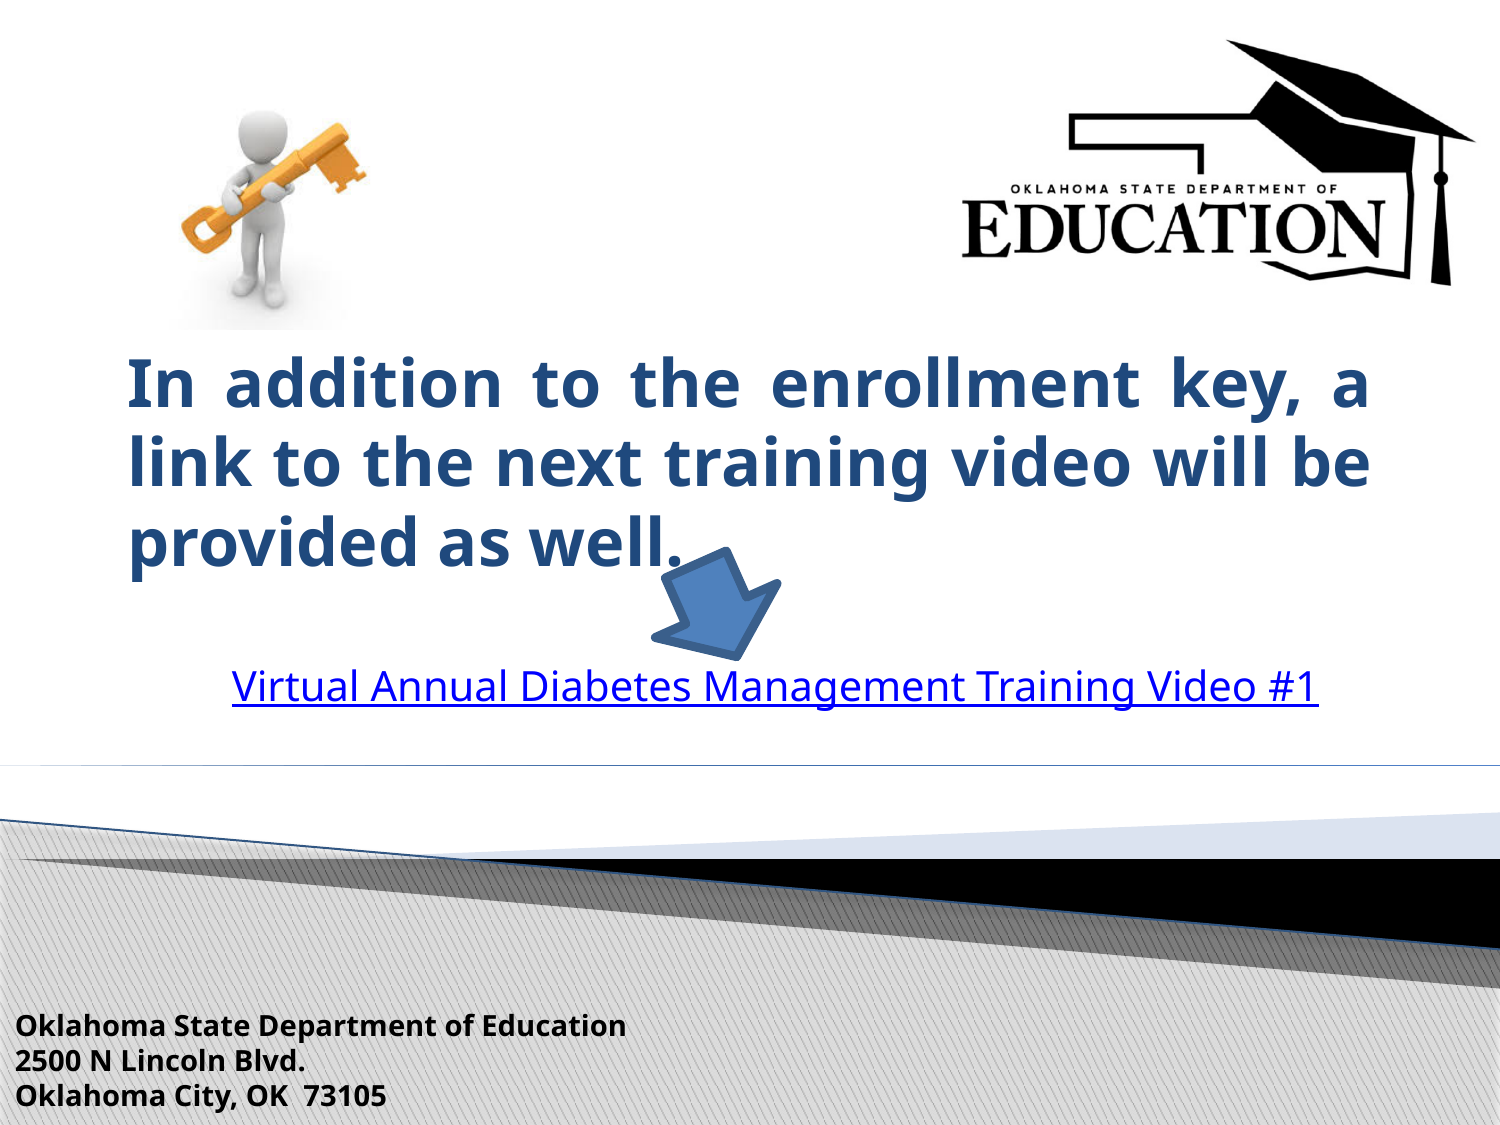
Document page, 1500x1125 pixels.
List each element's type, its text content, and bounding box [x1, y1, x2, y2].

picture [5, 859, 1500, 989]
text_box Oklahoma State Department of Education 2500 N Lincoln Blvd. Oklahoma City, OK 73105 [0, 999, 800, 1120]
picture [130, 60, 401, 331]
text_box [650, 546, 782, 662]
picture [934, 0, 1500, 331]
title In addition to the enrollment key, a link to the next training video will be provided as well. [112, 287, 1388, 588]
subtitle Virtual Annual Diabetes Management Training Video #1 [62, 651, 1338, 743]
